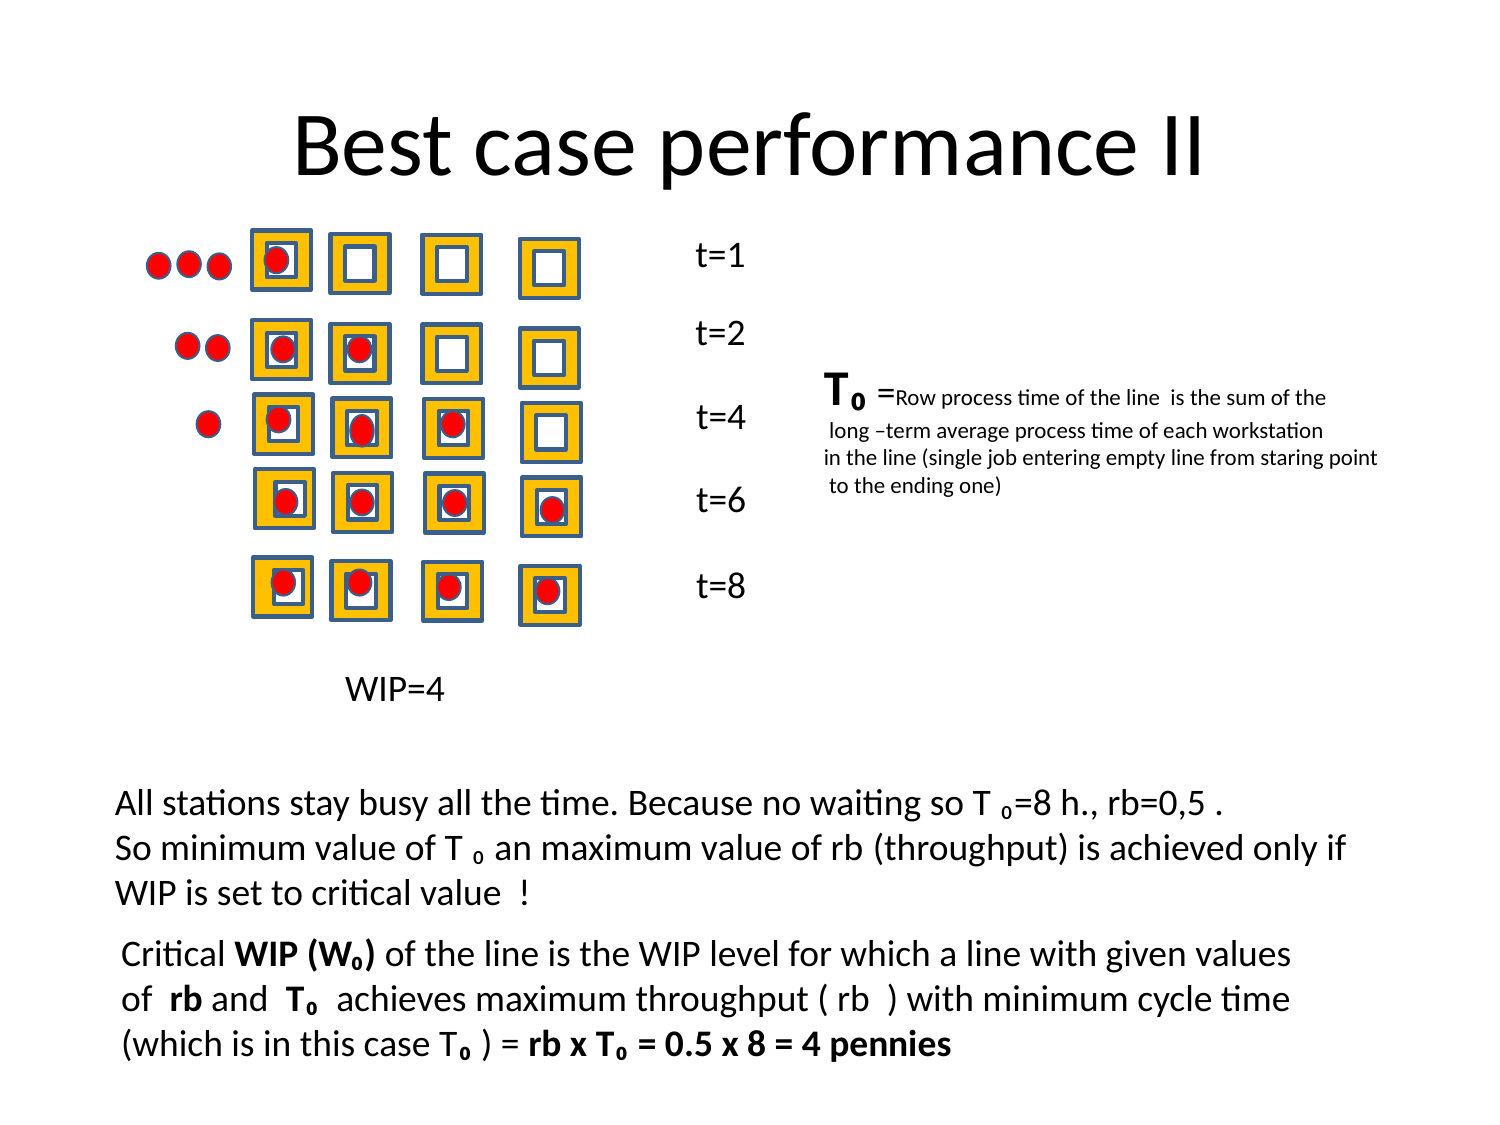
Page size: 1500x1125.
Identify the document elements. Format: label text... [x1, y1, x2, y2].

text_box [251, 555, 314, 619]
text_box t=2 [680, 300, 761, 361]
text_box [520, 401, 583, 464]
text_box [538, 495, 567, 526]
text_box [437, 484, 471, 522]
text_box [518, 237, 581, 300]
text_box [533, 576, 567, 614]
text_box [144, 250, 173, 281]
text_box [267, 405, 300, 443]
text_box [534, 413, 568, 452]
text_box [329, 559, 393, 622]
text_box t=1 [680, 222, 761, 283]
text_box [272, 568, 305, 606]
text_box [203, 333, 232, 364]
text_box t=4 [681, 384, 762, 445]
text_box [344, 572, 378, 610]
text_box [532, 249, 566, 287]
text_box [346, 483, 379, 522]
text_box [269, 567, 298, 598]
text_box t=6 [681, 467, 762, 528]
text_box [421, 560, 484, 623]
text_box [253, 467, 316, 530]
text_box [269, 334, 297, 365]
text_box [438, 409, 467, 440]
text_box [328, 232, 392, 295]
text_box [436, 572, 469, 610]
text_box [194, 409, 223, 440]
text_box [423, 471, 486, 535]
text_box Critical WIP (W₀) of the line is the WIP level for which a line with given values of rb and T₀ achieves maximum throughput ( rb ) with minimum cycle time (which is in this case T₀ ) = rb x T₀ = 0.5 x 8 = 4 pennies [106, 921, 1344, 1072]
text_box [437, 409, 470, 447]
text_box [420, 233, 483, 296]
text_box [330, 396, 393, 459]
text_box [343, 244, 377, 283]
text_box [252, 392, 315, 456]
text_box [328, 322, 392, 385]
text_box [348, 412, 376, 449]
text_box [420, 322, 483, 385]
text_box [265, 331, 298, 369]
text_box [535, 488, 568, 526]
text_box [435, 335, 469, 373]
text_box [518, 564, 582, 627]
text_box [520, 475, 583, 538]
text_box [173, 330, 202, 361]
text_box [343, 334, 377, 373]
text_box [175, 249, 203, 280]
text_box t=8 [681, 554, 762, 614]
text_box [331, 471, 394, 534]
text_box [205, 251, 234, 282]
text_box [265, 241, 298, 279]
text_box [518, 326, 581, 390]
text_box [440, 488, 469, 518]
text_box [434, 572, 463, 603]
text_box [262, 245, 291, 276]
text_box T₀ =Row process time of the line is the sum of the long –term average process time of each workstation in the line (single job entering empty line from staring point to the ending one) [809, 347, 1500, 505]
text_box [345, 334, 374, 365]
text_box [435, 245, 469, 283]
text_box [422, 397, 485, 460]
text_box [271, 486, 300, 518]
text_box [250, 318, 313, 381]
title Best case performance II [75, 45, 1425, 233]
text_box [532, 339, 566, 377]
text_box [250, 228, 313, 292]
text_box [345, 567, 374, 598]
text_box WIP=4 [330, 656, 460, 717]
text_box [348, 487, 376, 518]
text_box [264, 404, 293, 435]
text_box All stations stay busy all the time. Because no waiting so T ₀=8 h., rb=0,5 . So minimum value of T ₀ an maximum value of rb (throughput) is achieved only if WIP is set to critical value ! [100, 770, 1371, 920]
text_box [345, 409, 379, 447]
text_box [533, 576, 562, 607]
text_box [273, 480, 307, 518]
